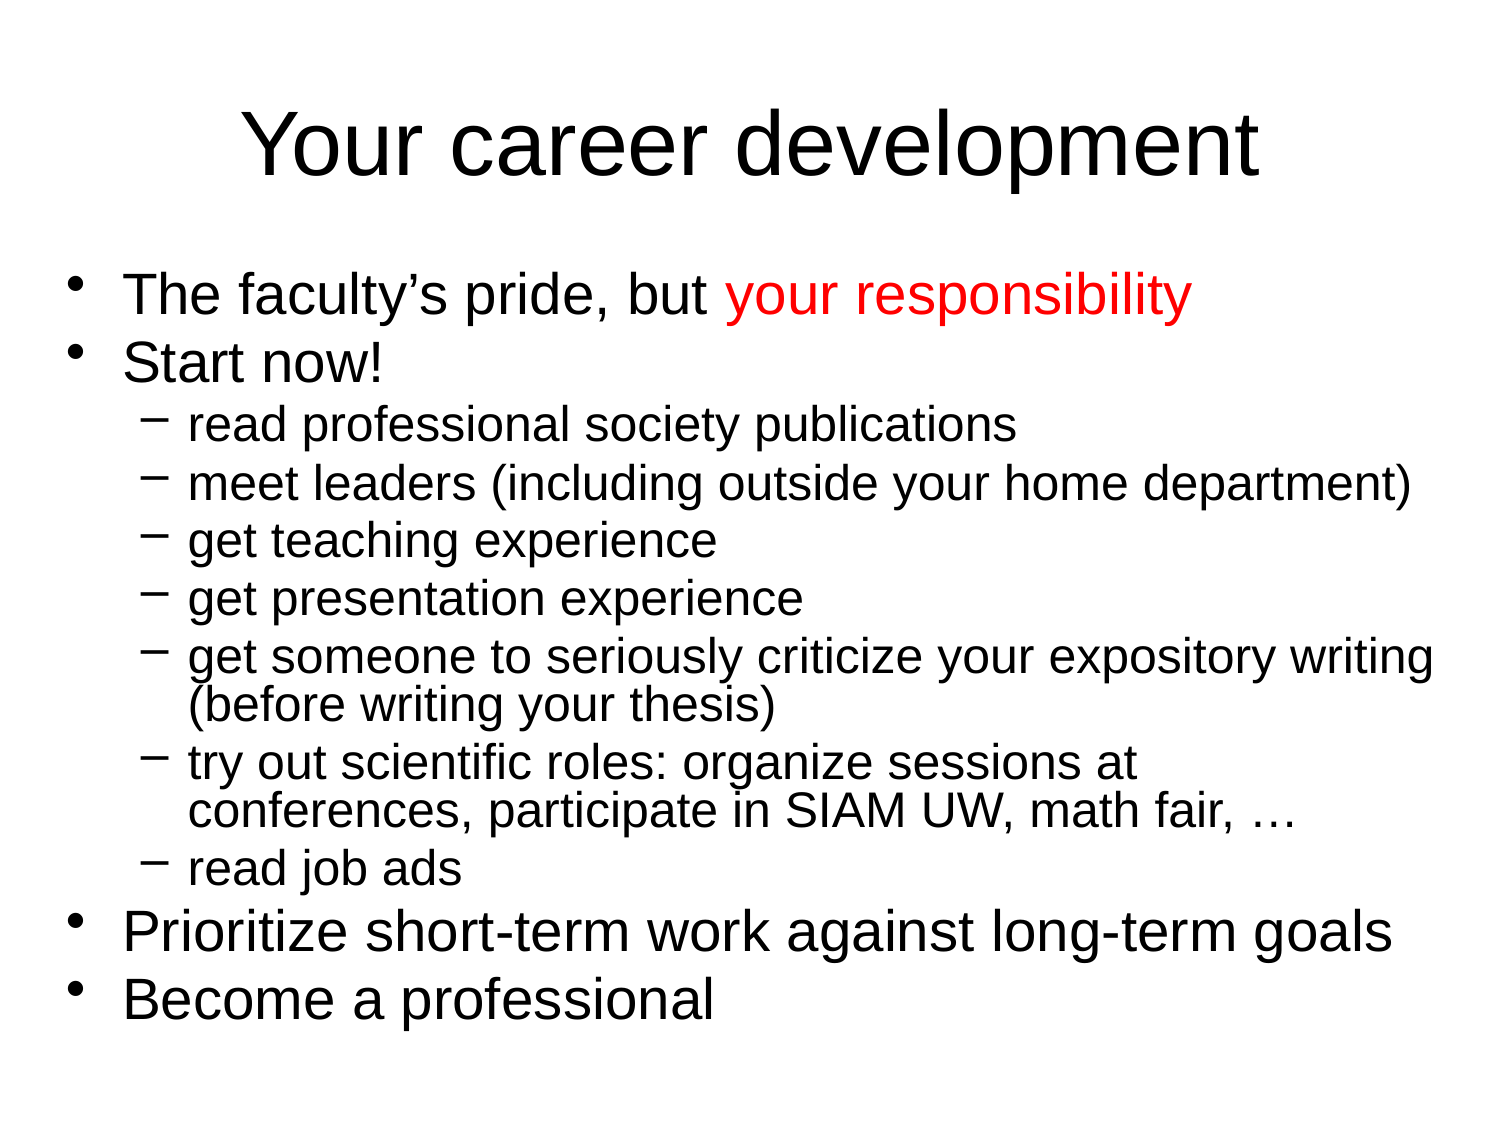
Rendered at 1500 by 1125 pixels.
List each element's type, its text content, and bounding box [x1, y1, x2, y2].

list The faculty’s pride, but your responsibility Start now! read professional society publications meet leaders (including outside your home department) get teaching experience get presentation experience get someone to seriously criticize your expository writing (before writing your thesis) try out scientific roles: organize sessions at conferences, participate in SIAM UW, math fair, … read job ads Prioritize short-term work against long-term goals Become a professional [50, 262, 1452, 1006]
title Your career development [74, 44, 1426, 233]
